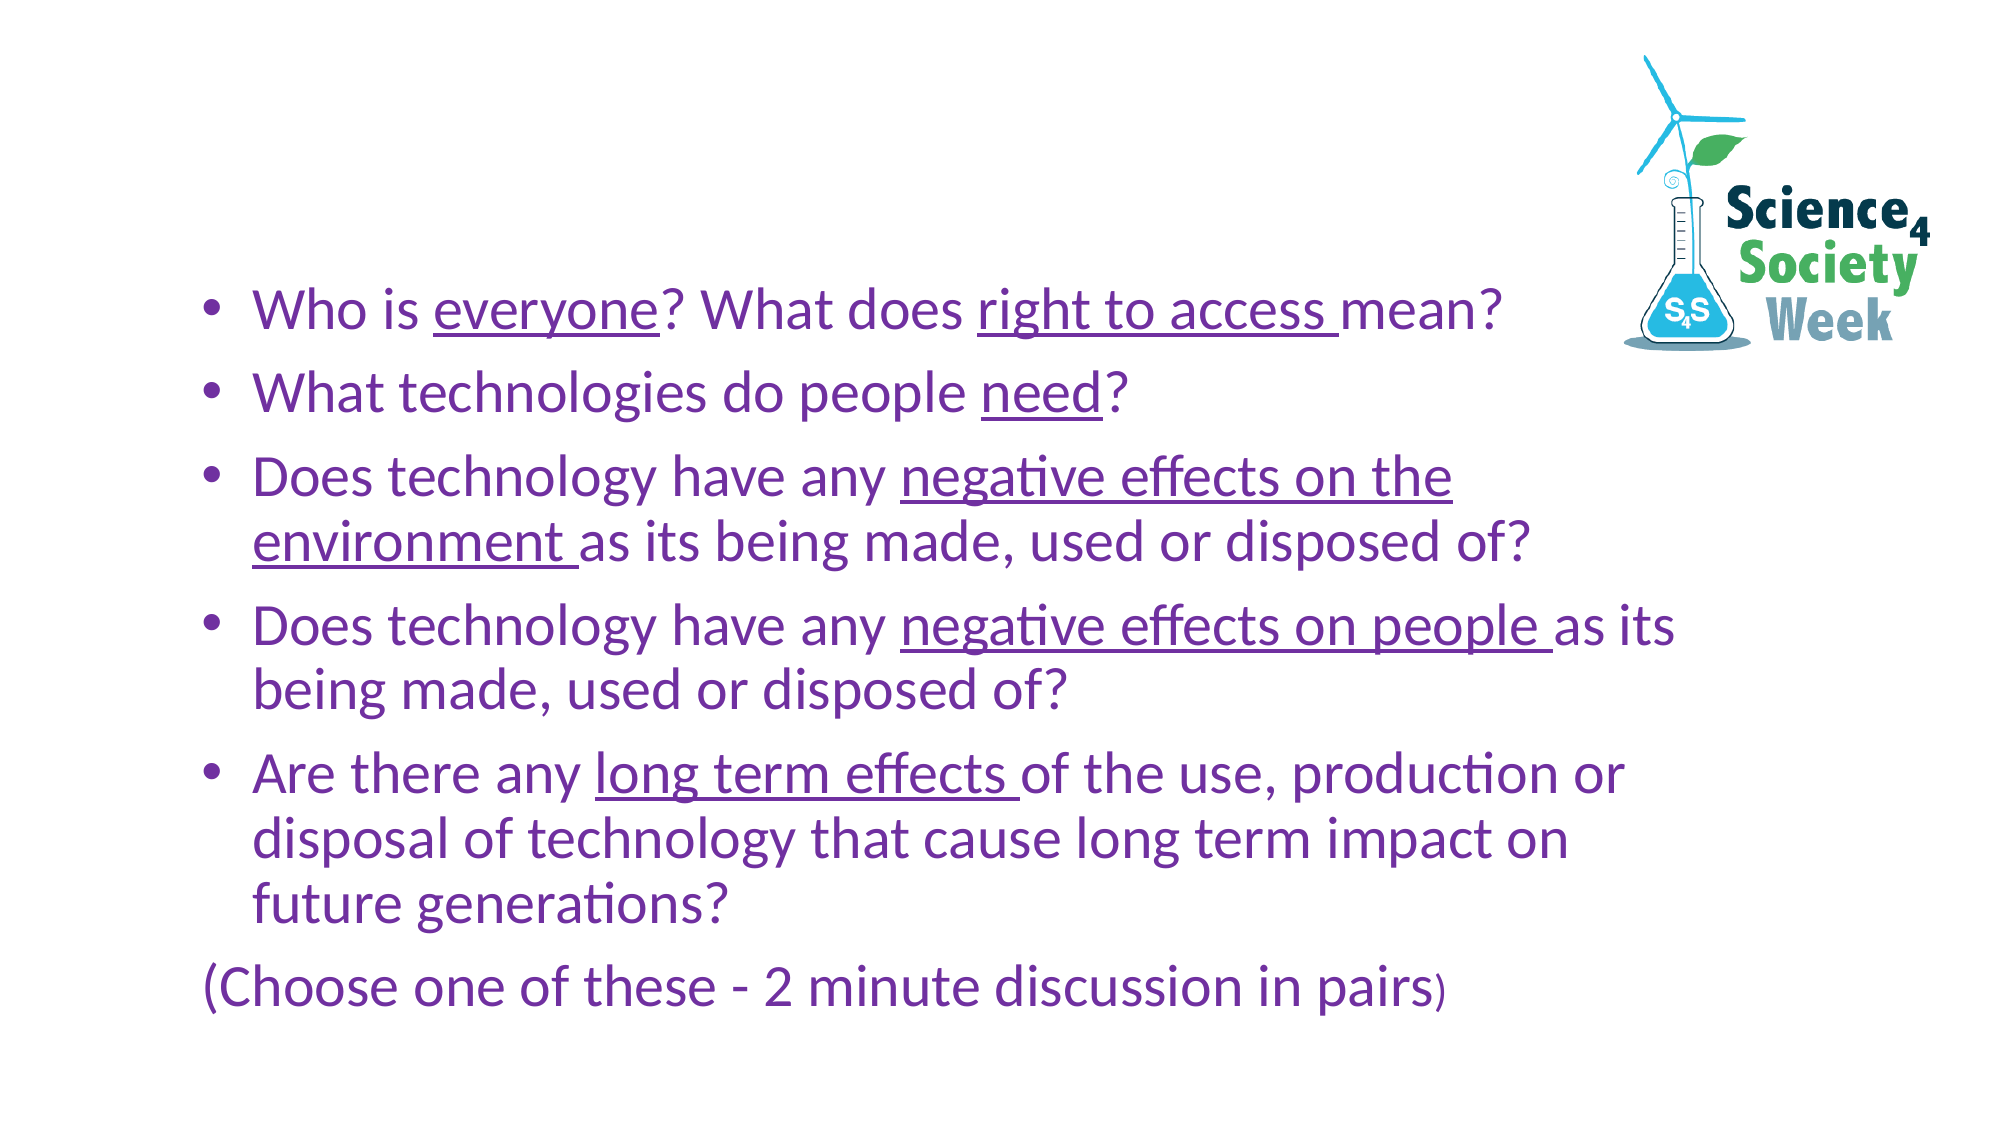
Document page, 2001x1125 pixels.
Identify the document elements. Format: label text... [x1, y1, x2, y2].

subtitle Who is everyone? What does right to access mean? What technologies do people need? Does technology have any negative effects on the environment as its being made, used or disposed of? Does technology have any negative effects on people as its being made, used or disposed of? Are there any long term effects of the use, production or disposal of technology that cause long term impact on future generations? (Choose one of these - 2 minute discussion in pairs) [186, 270, 1719, 1034]
picture [1623, 55, 1930, 351]
